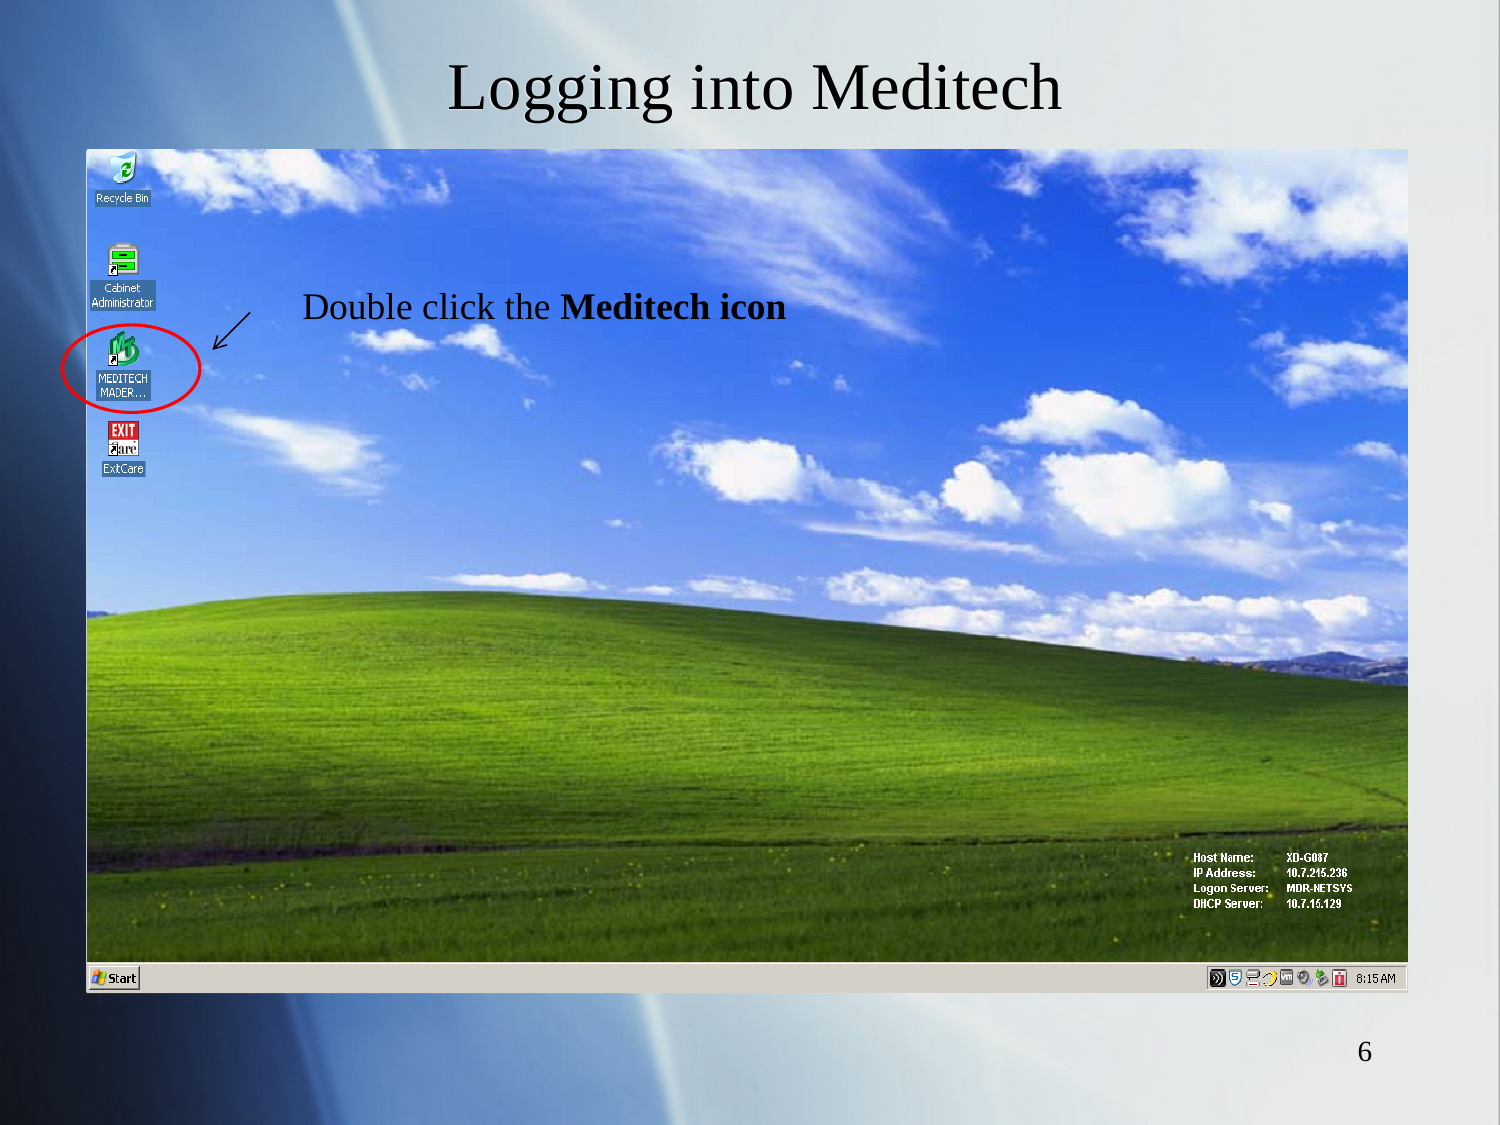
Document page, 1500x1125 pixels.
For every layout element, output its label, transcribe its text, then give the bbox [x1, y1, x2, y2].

picture [0, 0, 1500, 1125]
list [87, 149, 1409, 993]
text_box [62, 338, 82, 400]
title Logging into Meditech [74, 44, 1426, 201]
slide_number 6 [1074, 1024, 1388, 1101]
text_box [212, 312, 251, 351]
